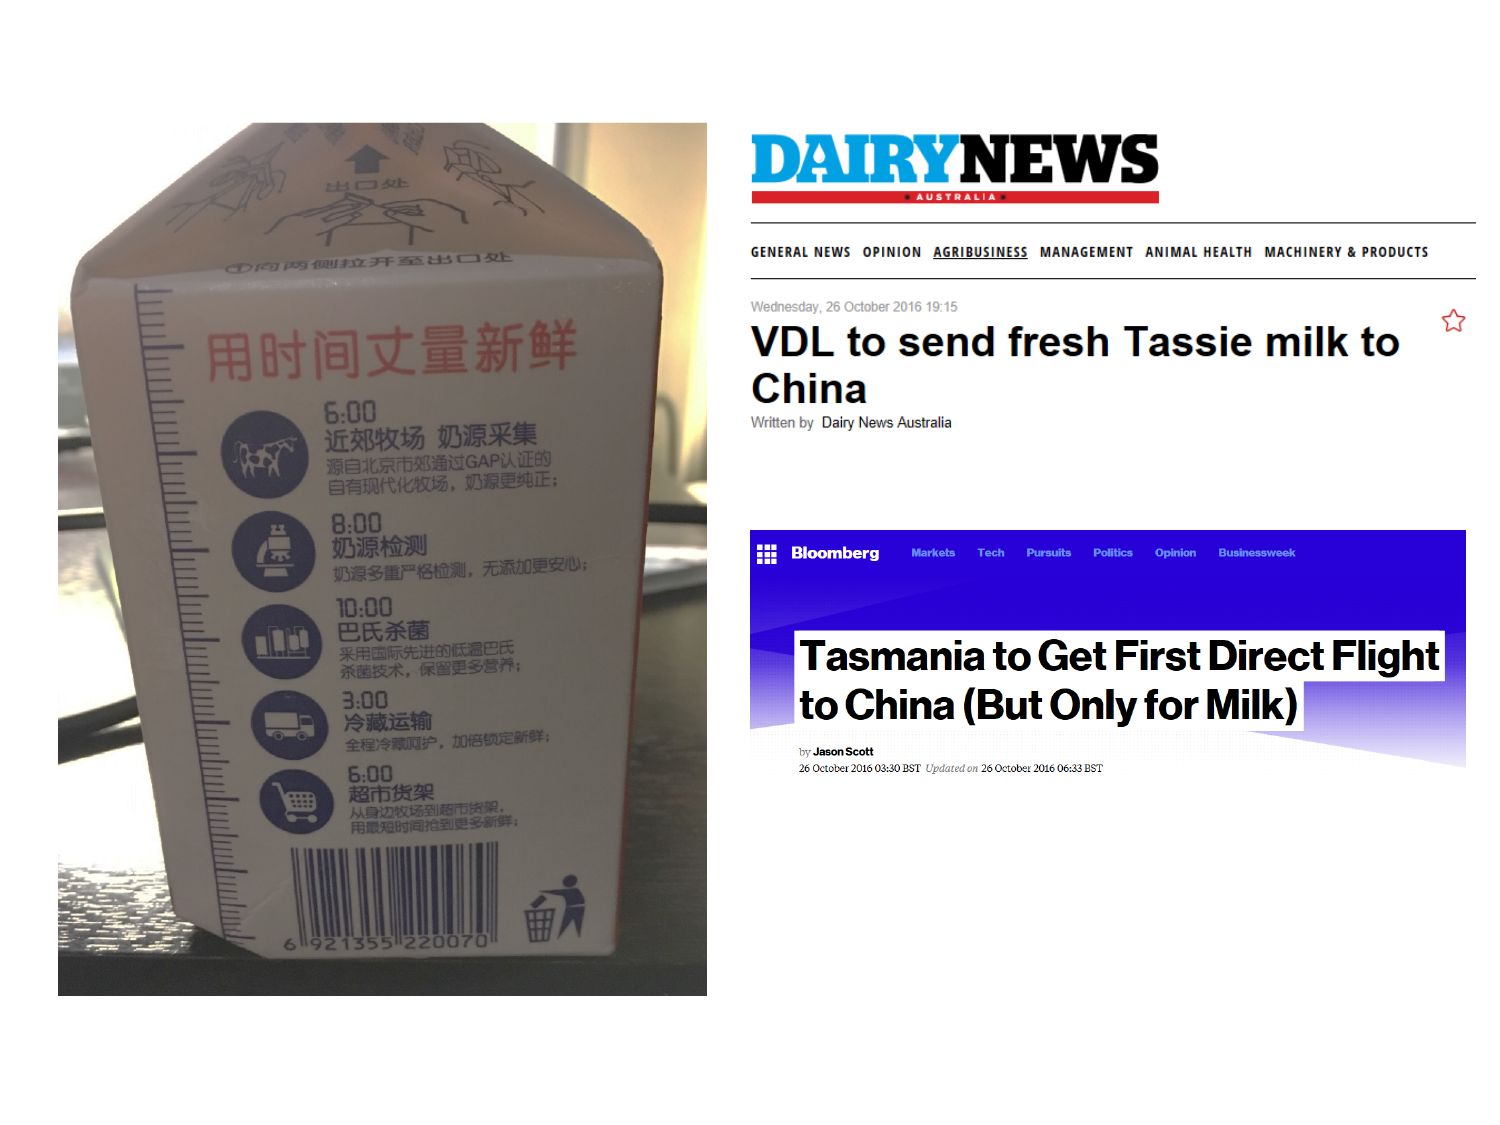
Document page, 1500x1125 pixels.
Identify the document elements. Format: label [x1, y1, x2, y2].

picture [0, 122, 1476, 996]
